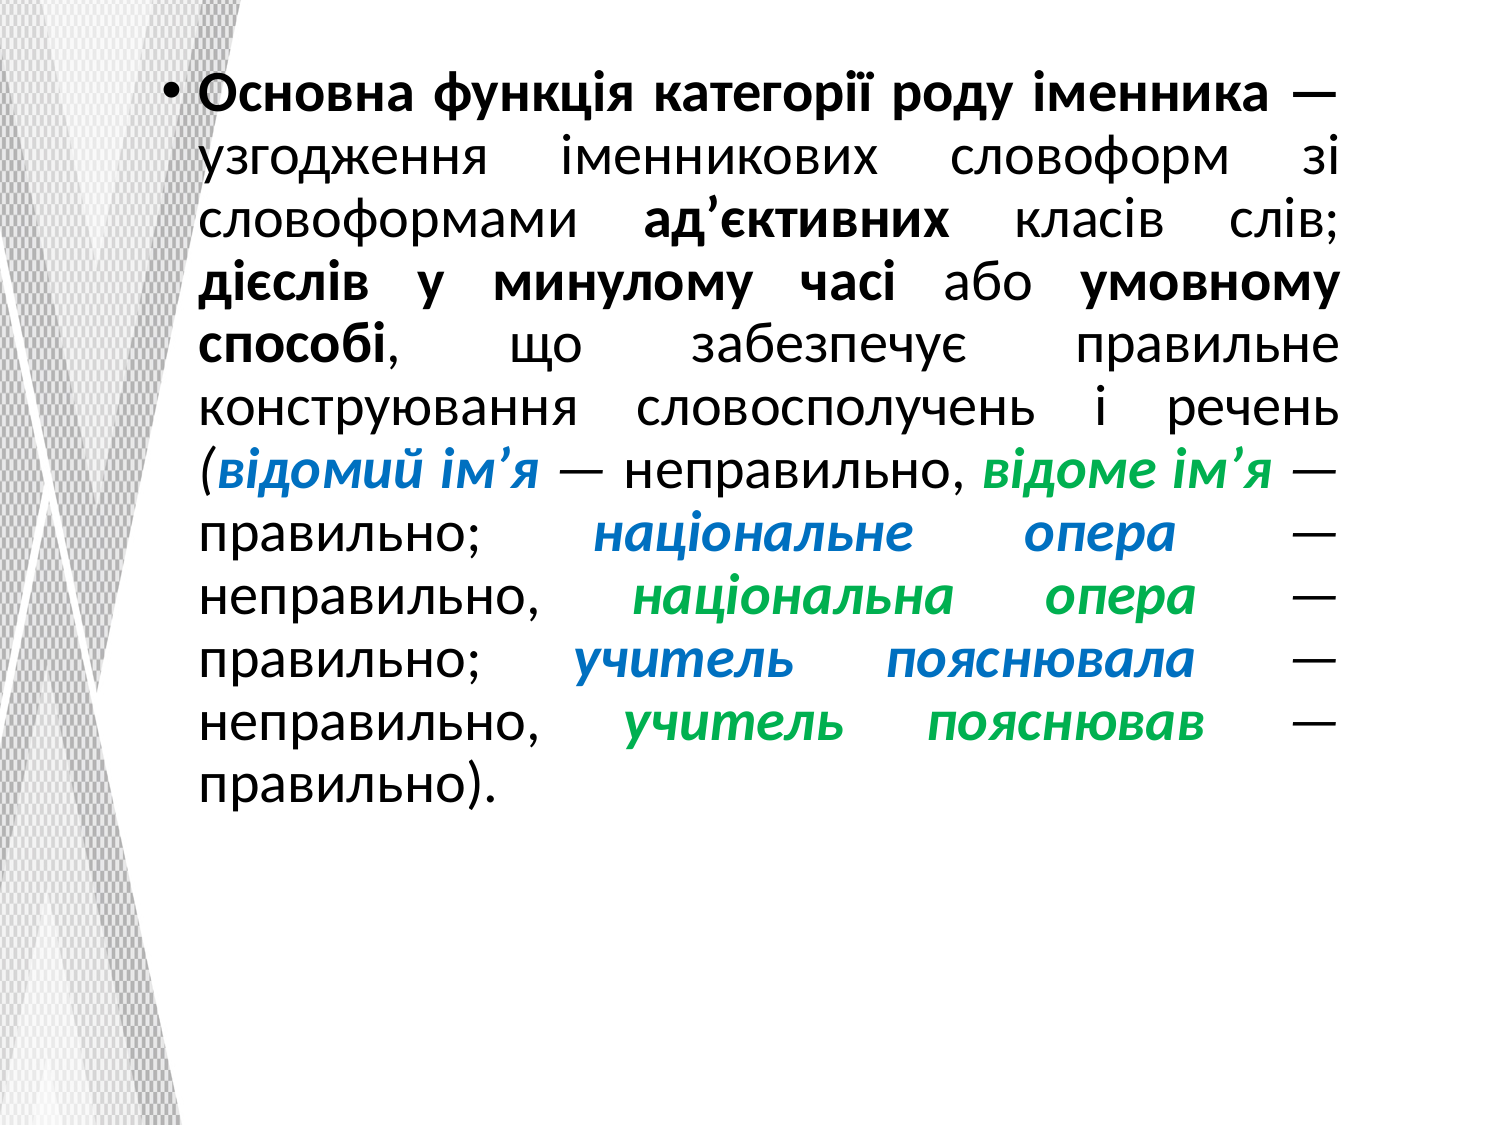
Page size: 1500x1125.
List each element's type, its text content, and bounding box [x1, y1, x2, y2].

list Основна функція категорії роду іменника — узгодження імен­никових словоформ зі словоформами ад’єктивних класів слів; дієслів у минулому часі або умовному способі, що за­безпечує правильне конструювання словосполучень і речень (відо­мий ім’я — неправильно, відоме ім’я — правильно; національне опе­ра — неправильно, національна опера — правильно; учитель пояс­нювала — неправильно, учитель пояснював — правильно). [146, 53, 1356, 1125]
picture [0, 0, 1500, 1125]
